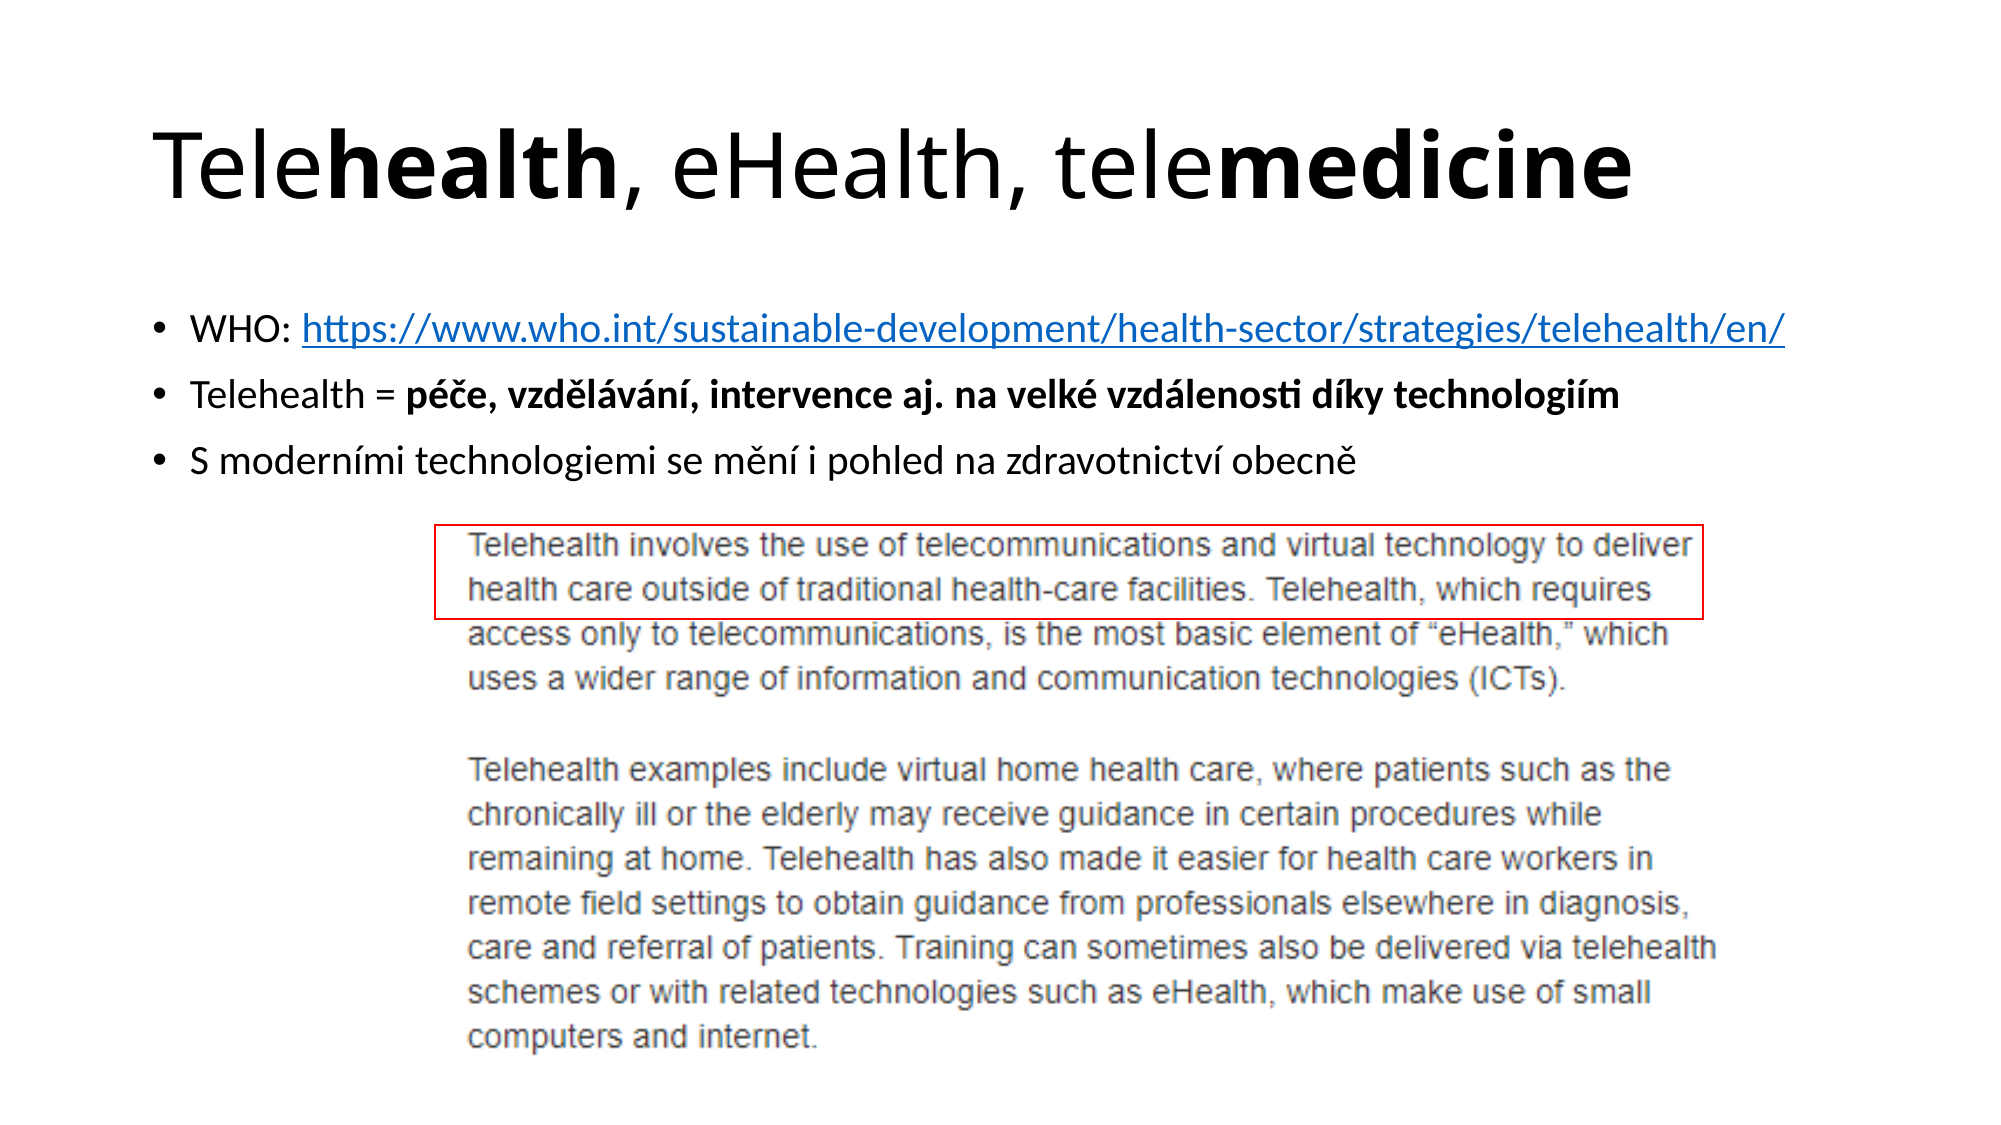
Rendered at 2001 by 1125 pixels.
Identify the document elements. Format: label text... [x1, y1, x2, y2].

picture [413, 498, 1767, 1102]
list WHO: https://www.who.int/sustainable-development/health-sector/strategies/telehealth/en/ Telehealth = péče, vzdělávání, intervence aj. na velké vzdálenosti díky technologiím S moderními technologiemi se mění i pohled na zdravotnictví obecně [137, 299, 1863, 1014]
title Telehealth, eHealth, telemedicine [137, 59, 1863, 278]
